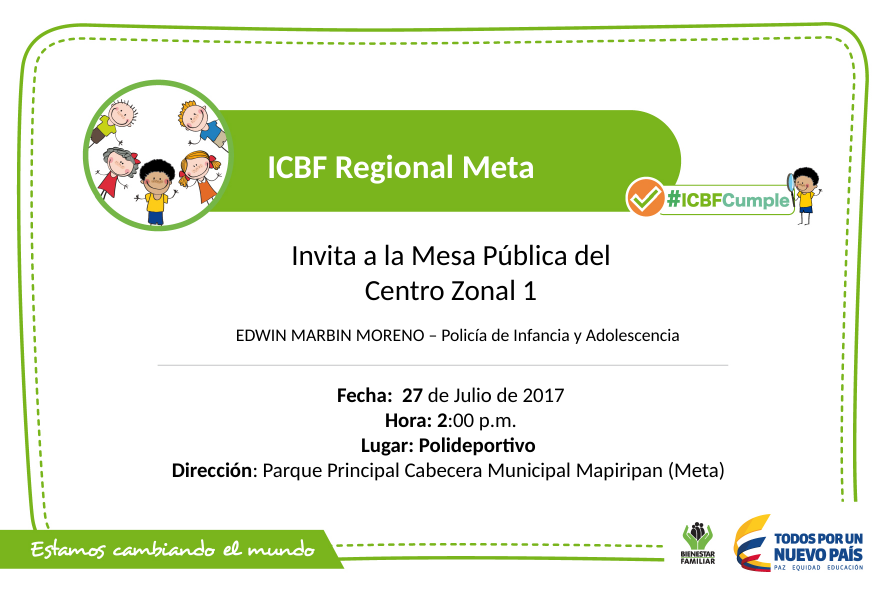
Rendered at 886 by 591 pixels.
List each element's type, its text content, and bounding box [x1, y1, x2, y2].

text_box EDWIN MARBIN MORENO – Policía de Infancia y Adolescencia [204, 316, 712, 353]
text_box Fecha: 27 de Julio de 2017 Hora: 2:00 p.m. Lugar: Polideportivo Dirección: Parque Principal Cabecera Municipal Mapiripan (Meta) [131, 374, 771, 490]
picture [0, 0, 886, 591]
text_box Invita a la Mesa Pública del Centro Zonal 1 [259, 228, 643, 314]
text_box ICBF Regional Meta [252, 137, 578, 193]
